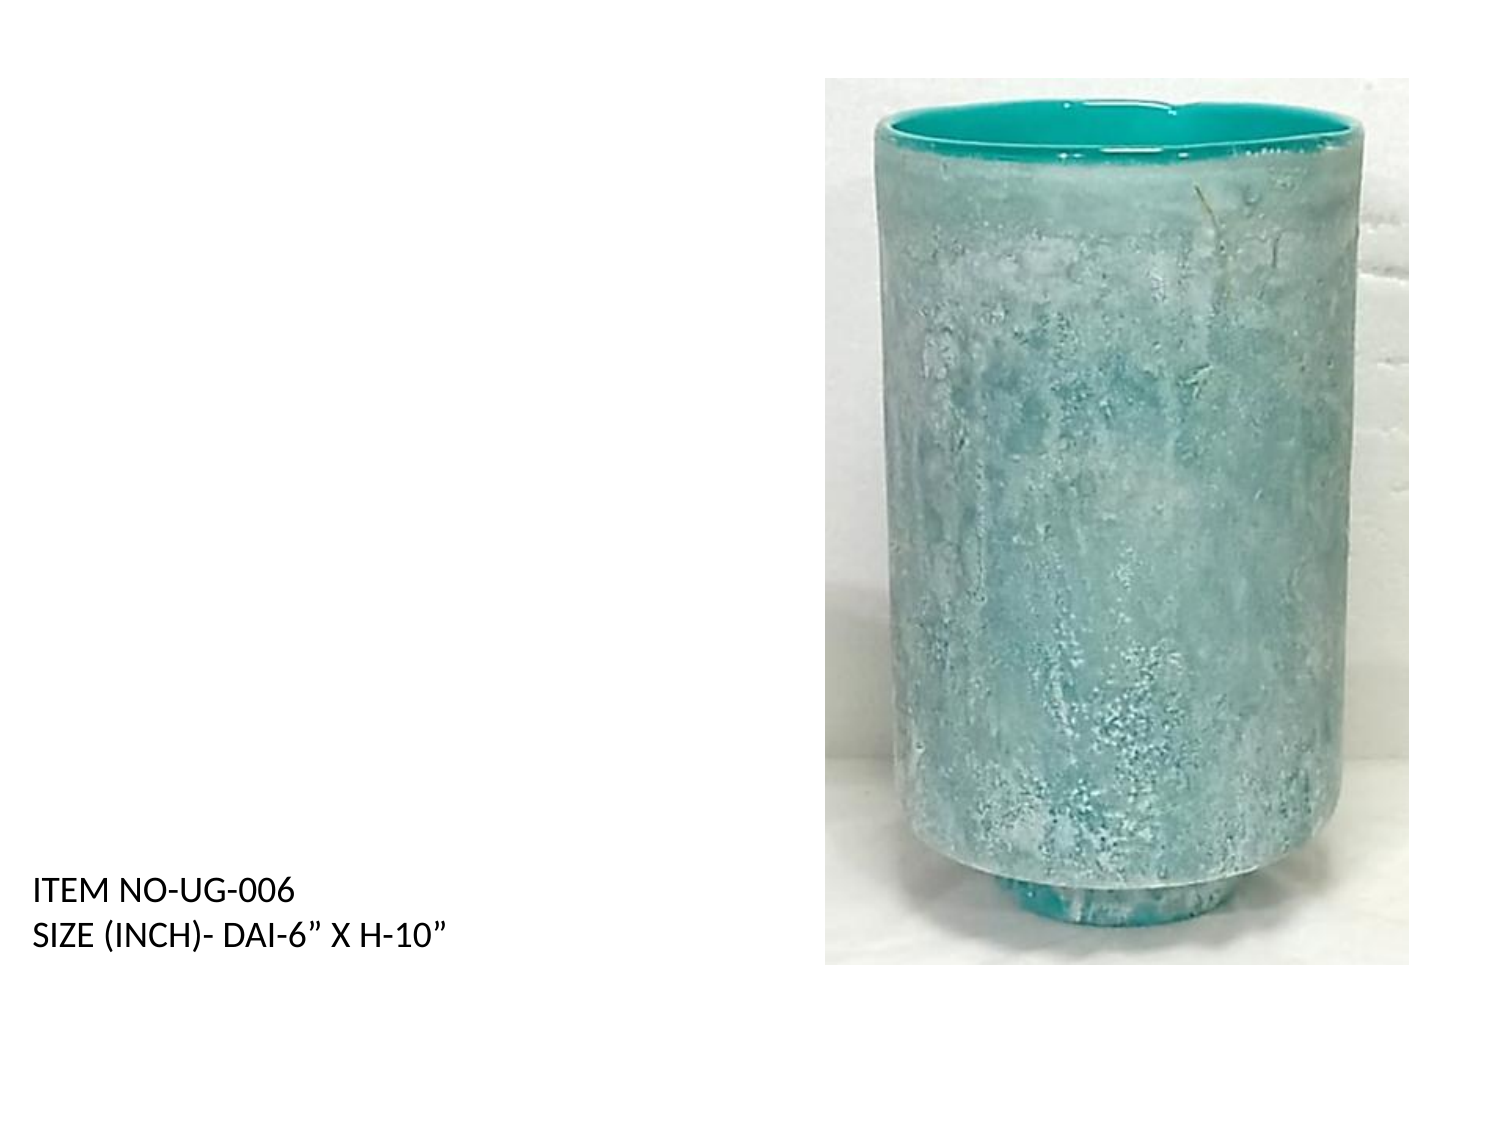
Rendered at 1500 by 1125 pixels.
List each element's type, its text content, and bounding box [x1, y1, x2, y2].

text_box ITEM NO-UG-006 SIZE (INCH)- DAI-6” X H-10” [17, 857, 578, 963]
picture [825, 77, 1409, 965]
